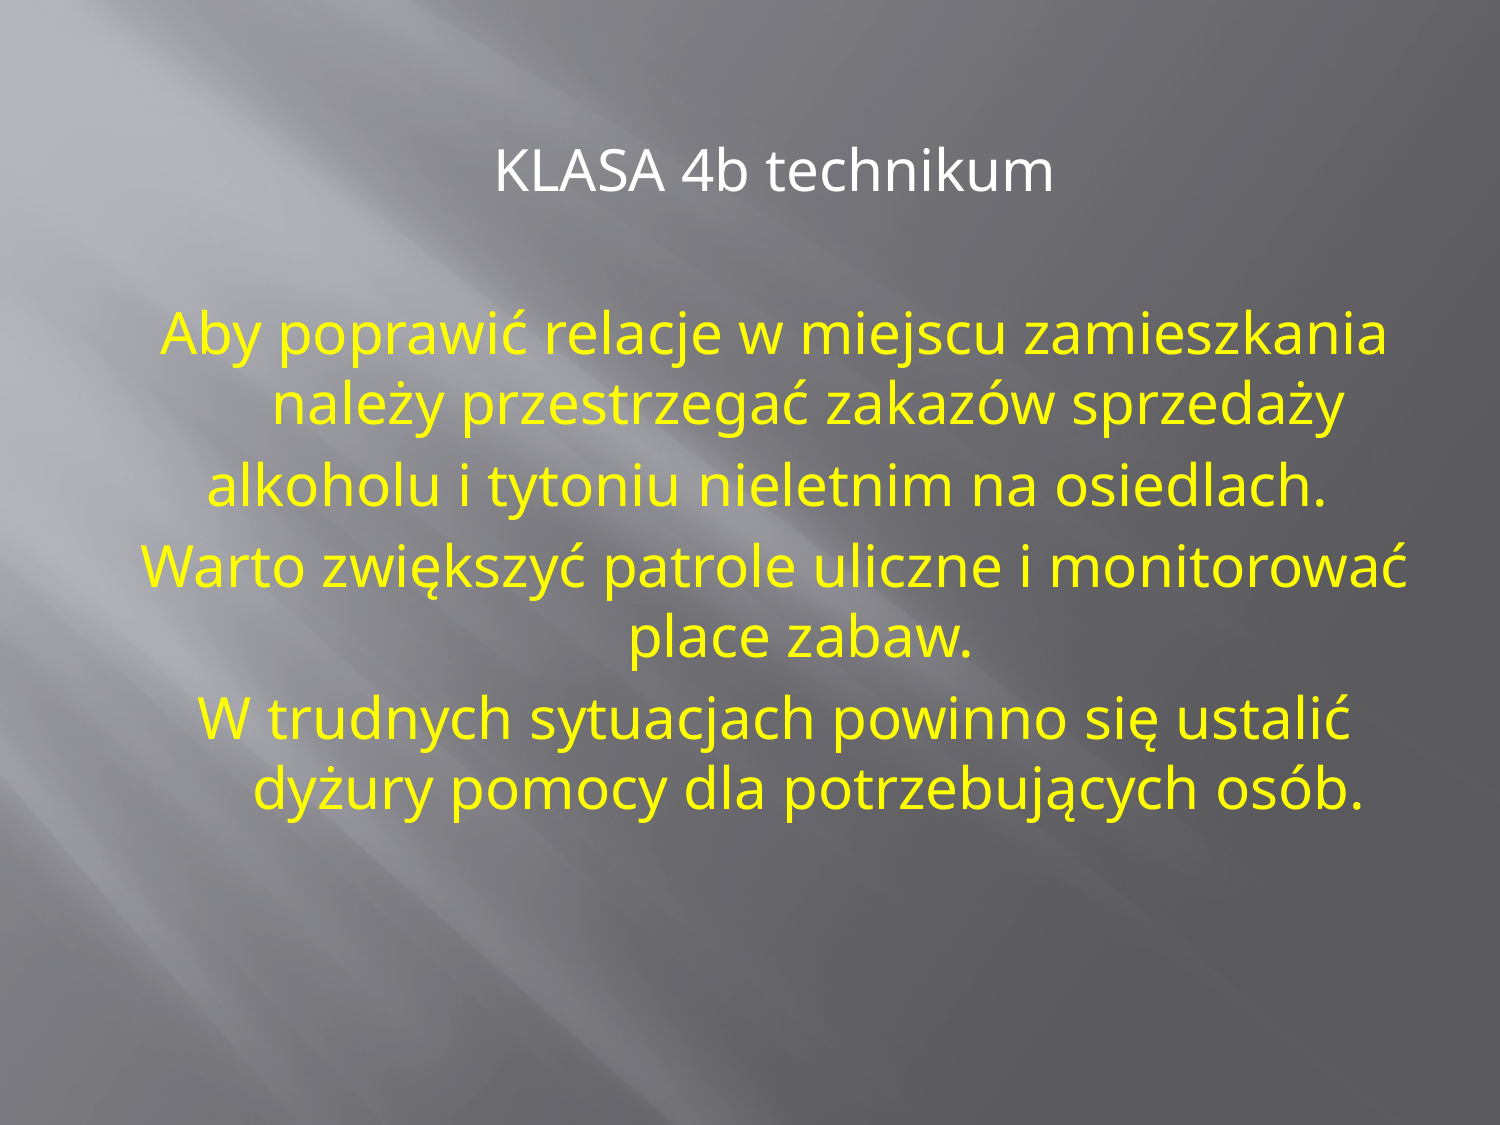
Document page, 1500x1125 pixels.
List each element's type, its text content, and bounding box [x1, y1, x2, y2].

list KLASA 4b technikum Aby poprawić relacje w miejscu zamieszkania należy przestrzegać zakazów sprzedaży alkoholu i tytoniu nieletnim na osiedlach. Warto zwiększyć patrole uliczne i monitorować place zabaw. W trudnych sytuacjach powinno się ustalić dyżury pomocy dla potrzebujących osób. [88, 125, 1439, 1000]
